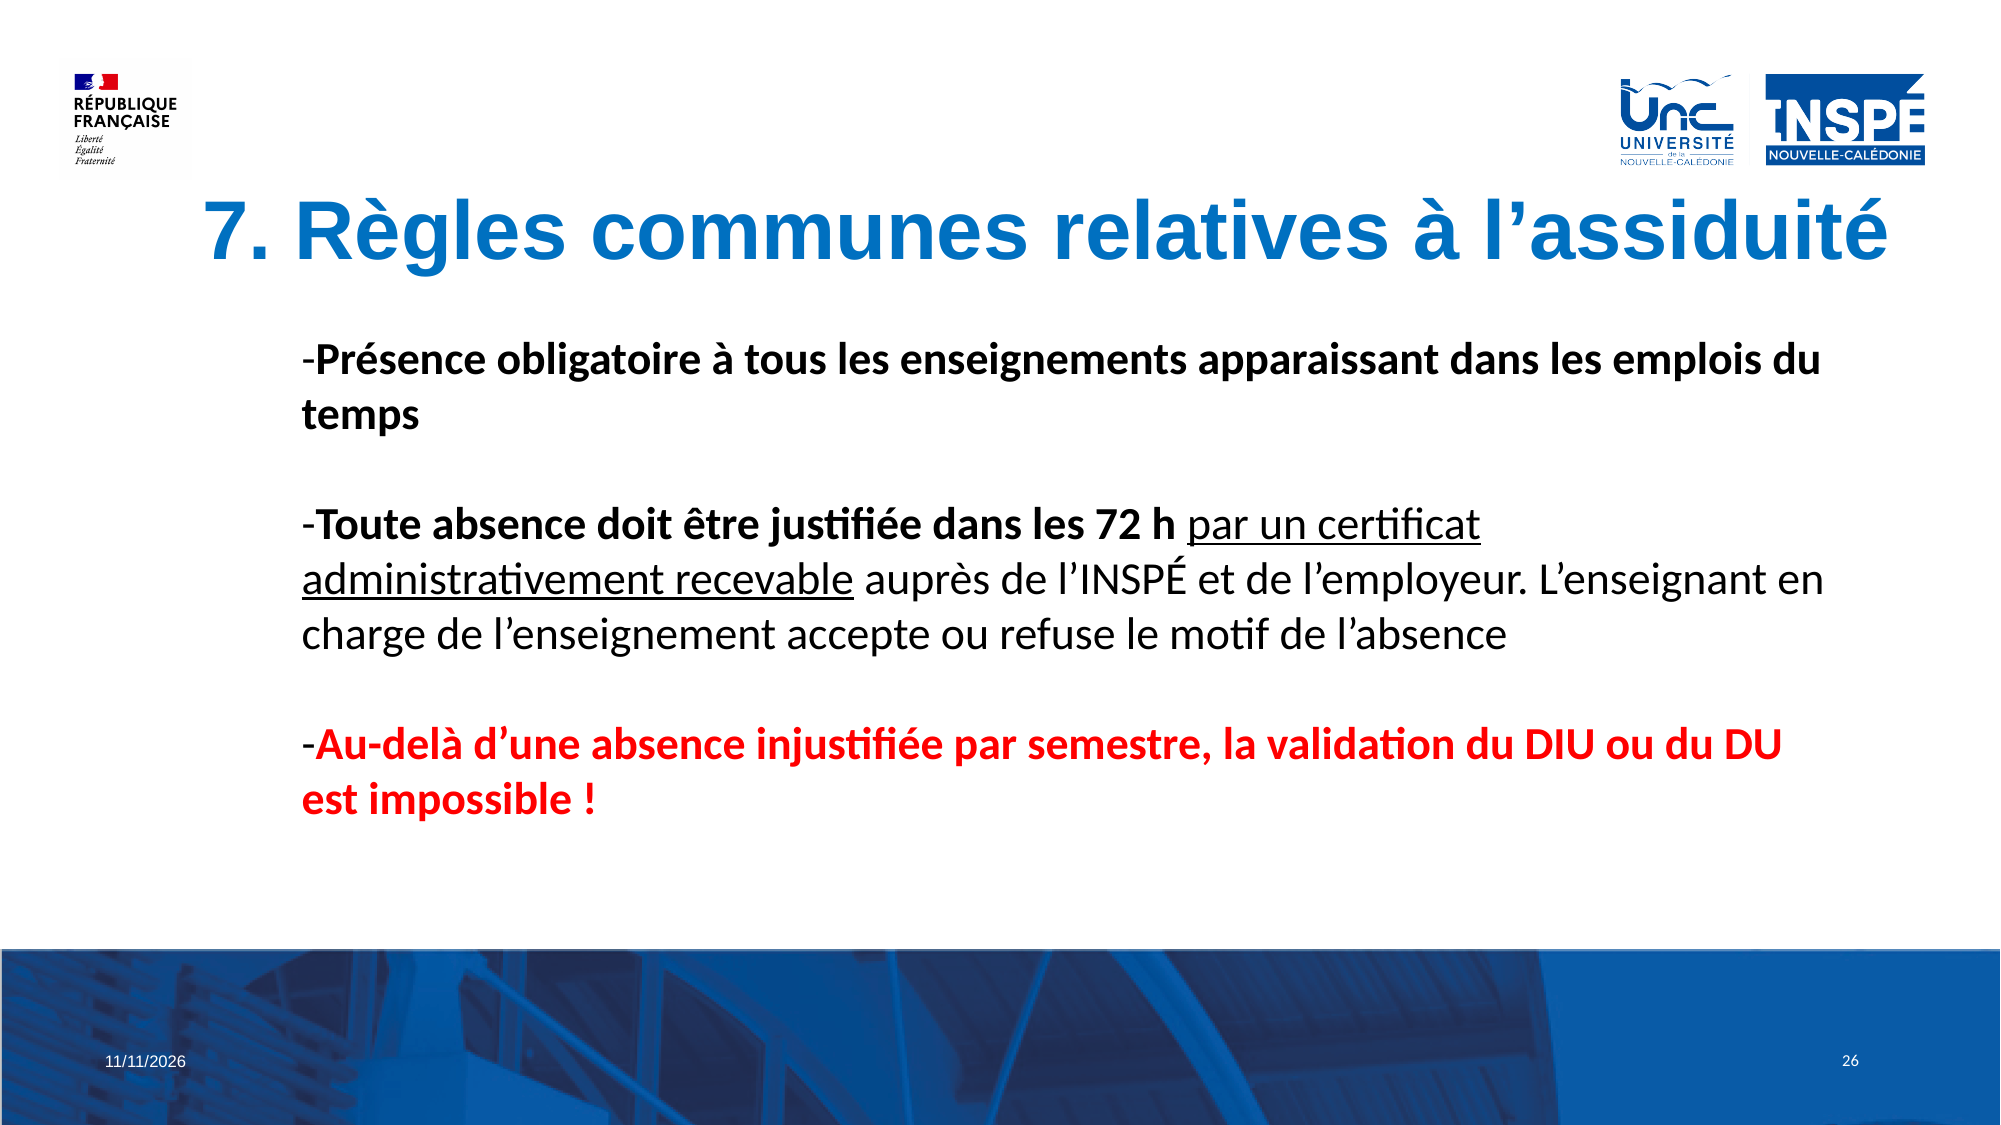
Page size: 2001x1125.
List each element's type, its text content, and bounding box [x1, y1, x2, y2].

picture [0, 949, 2000, 1125]
picture [1604, 58, 1941, 182]
picture [59, 58, 192, 180]
text_box -Présence obligatoire à tous les enseignements apparaissant dans les emplois du temps -Toute absence doit être justifiée dans les 72 h par un certificat administrativement recevable auprès de l’INSPÉ et de l’employeur. L’enseignant en charge de l’enseignement accepte ou refuse le motif de l’absence -Au-delà d’une absence injustifiée par semestre, la validation du DIU ou du DU est impossible ! [286, 321, 1862, 951]
text_box 7. Règles communes relatives à l’assiduité [187, 143, 1935, 322]
